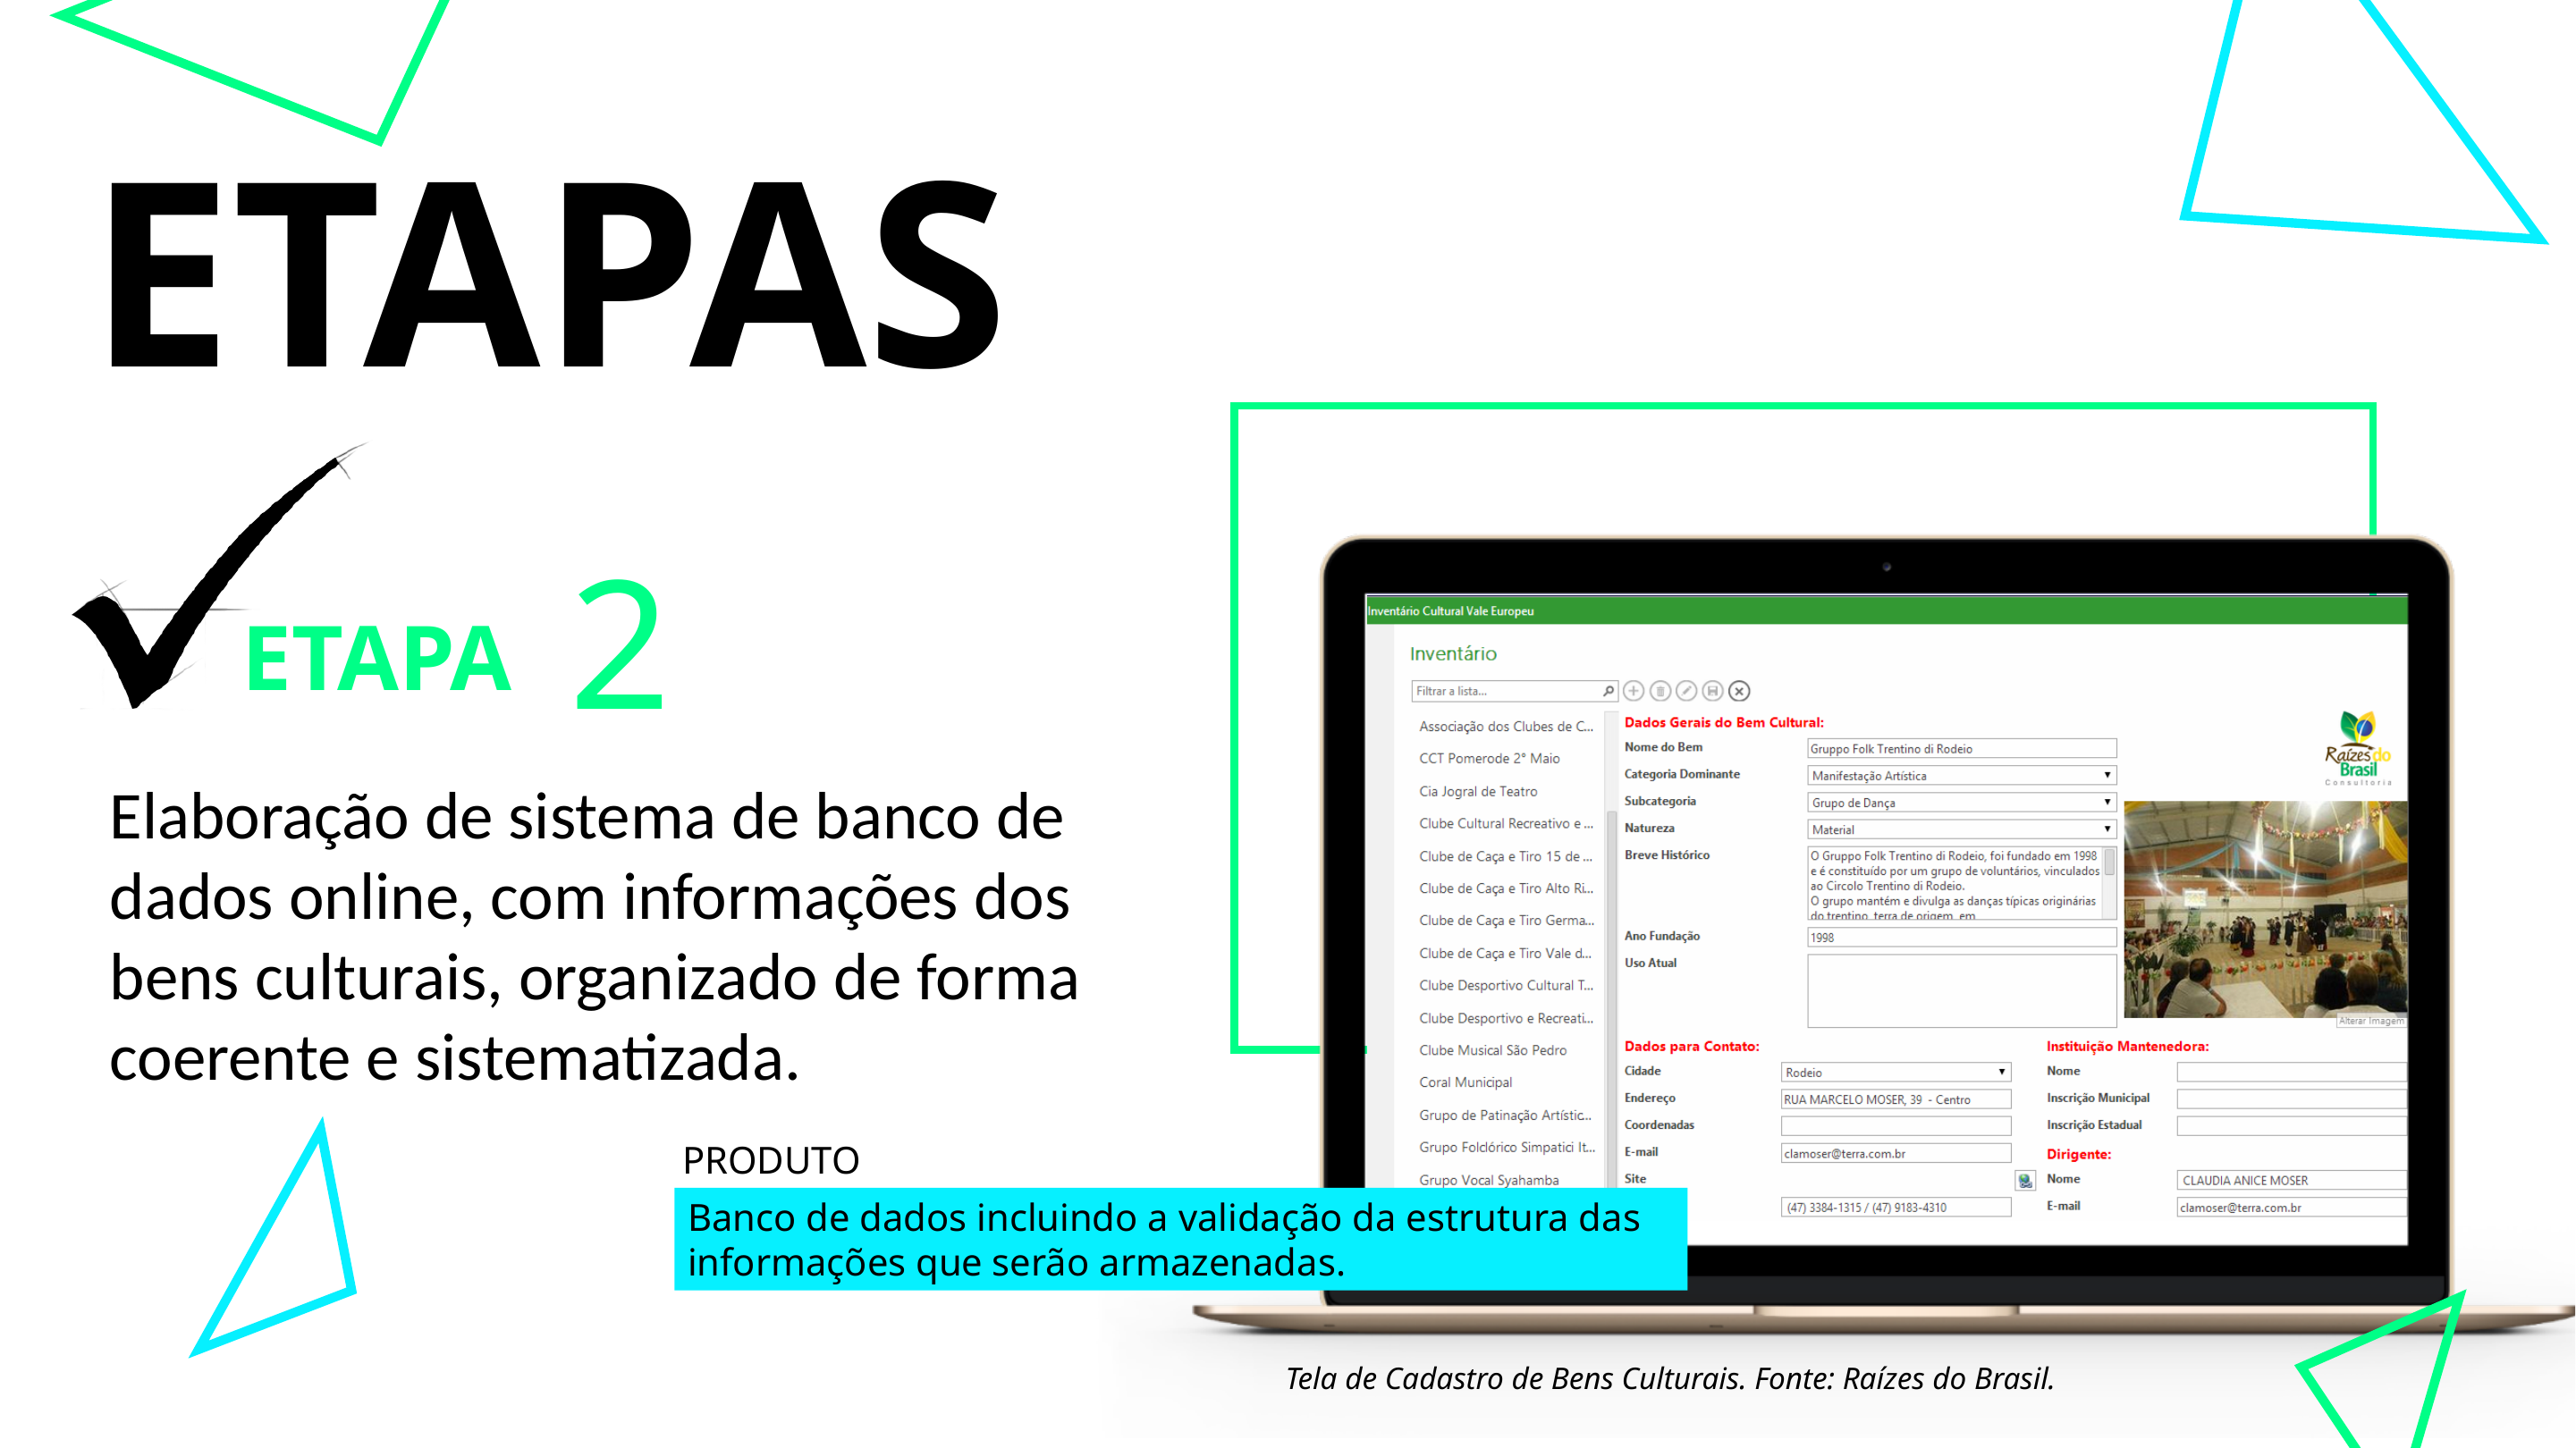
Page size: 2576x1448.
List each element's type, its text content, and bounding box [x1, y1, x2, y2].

text_box [2183, 0, 2542, 240]
text_box [59, 0, 446, 142]
picture [60, 423, 397, 740]
text_box [1234, 405, 2374, 491]
text_box ETAPA [397, 594, 499, 716]
text_box Banco de dados incluindo a validação da estrutura das informações que serão armazenadas. [674, 1187, 1058, 1291]
picture [1058, 491, 2576, 1438]
text_box [2347, 1438, 2420, 1448]
text_box [196, 1126, 353, 1351]
text_box PRODUTO [669, 1130, 874, 1189]
text_box ETAPAS [75, 103, 1364, 425]
text_box 2 [499, 524, 741, 752]
text_box Elaboração de sistema de banco de dados online, com informações dos bens culturais, organizado de forma coerente e sistematizada. [97, 765, 1058, 1100]
